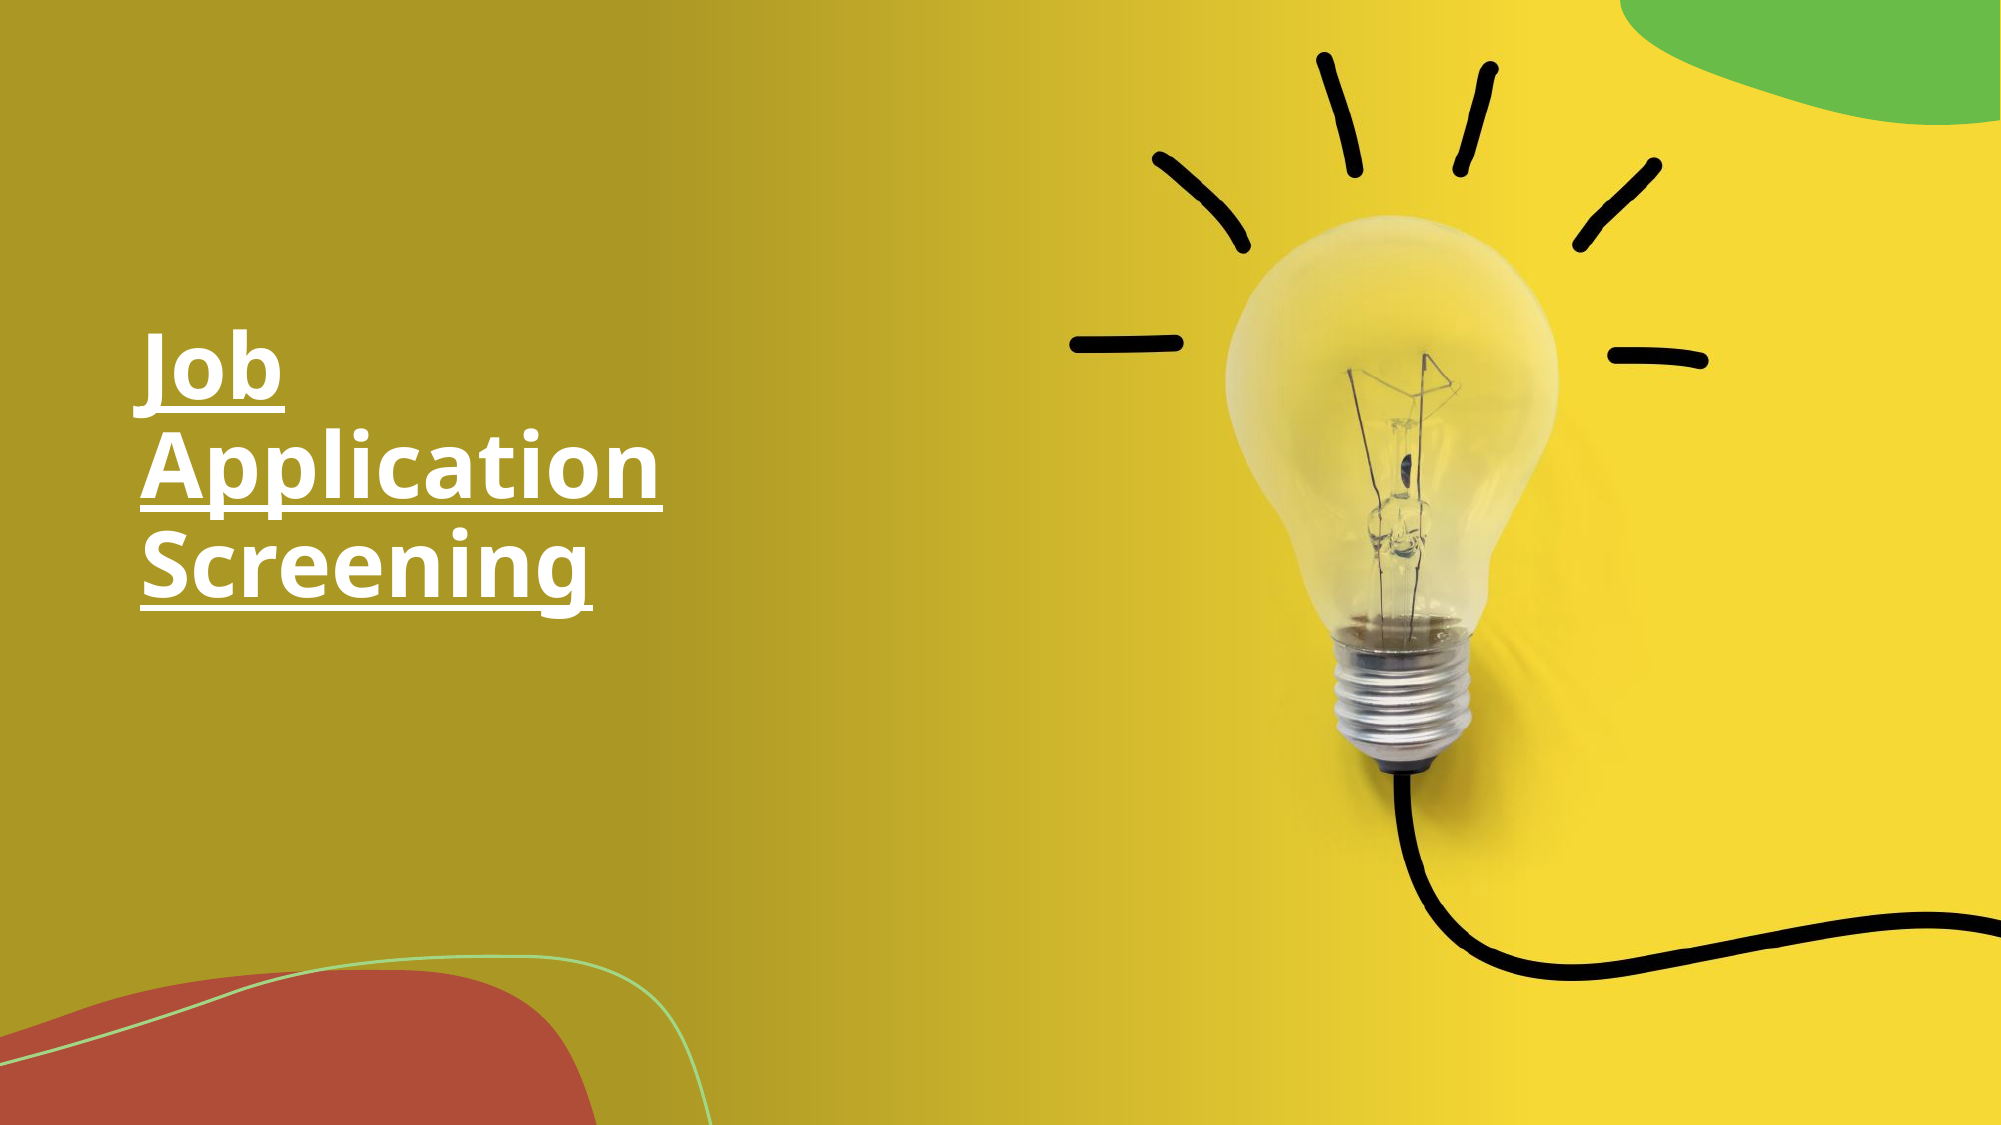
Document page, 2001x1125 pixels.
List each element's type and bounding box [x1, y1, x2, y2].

picture [0, 0, 2001, 1125]
text_box [0, 956, 711, 1125]
